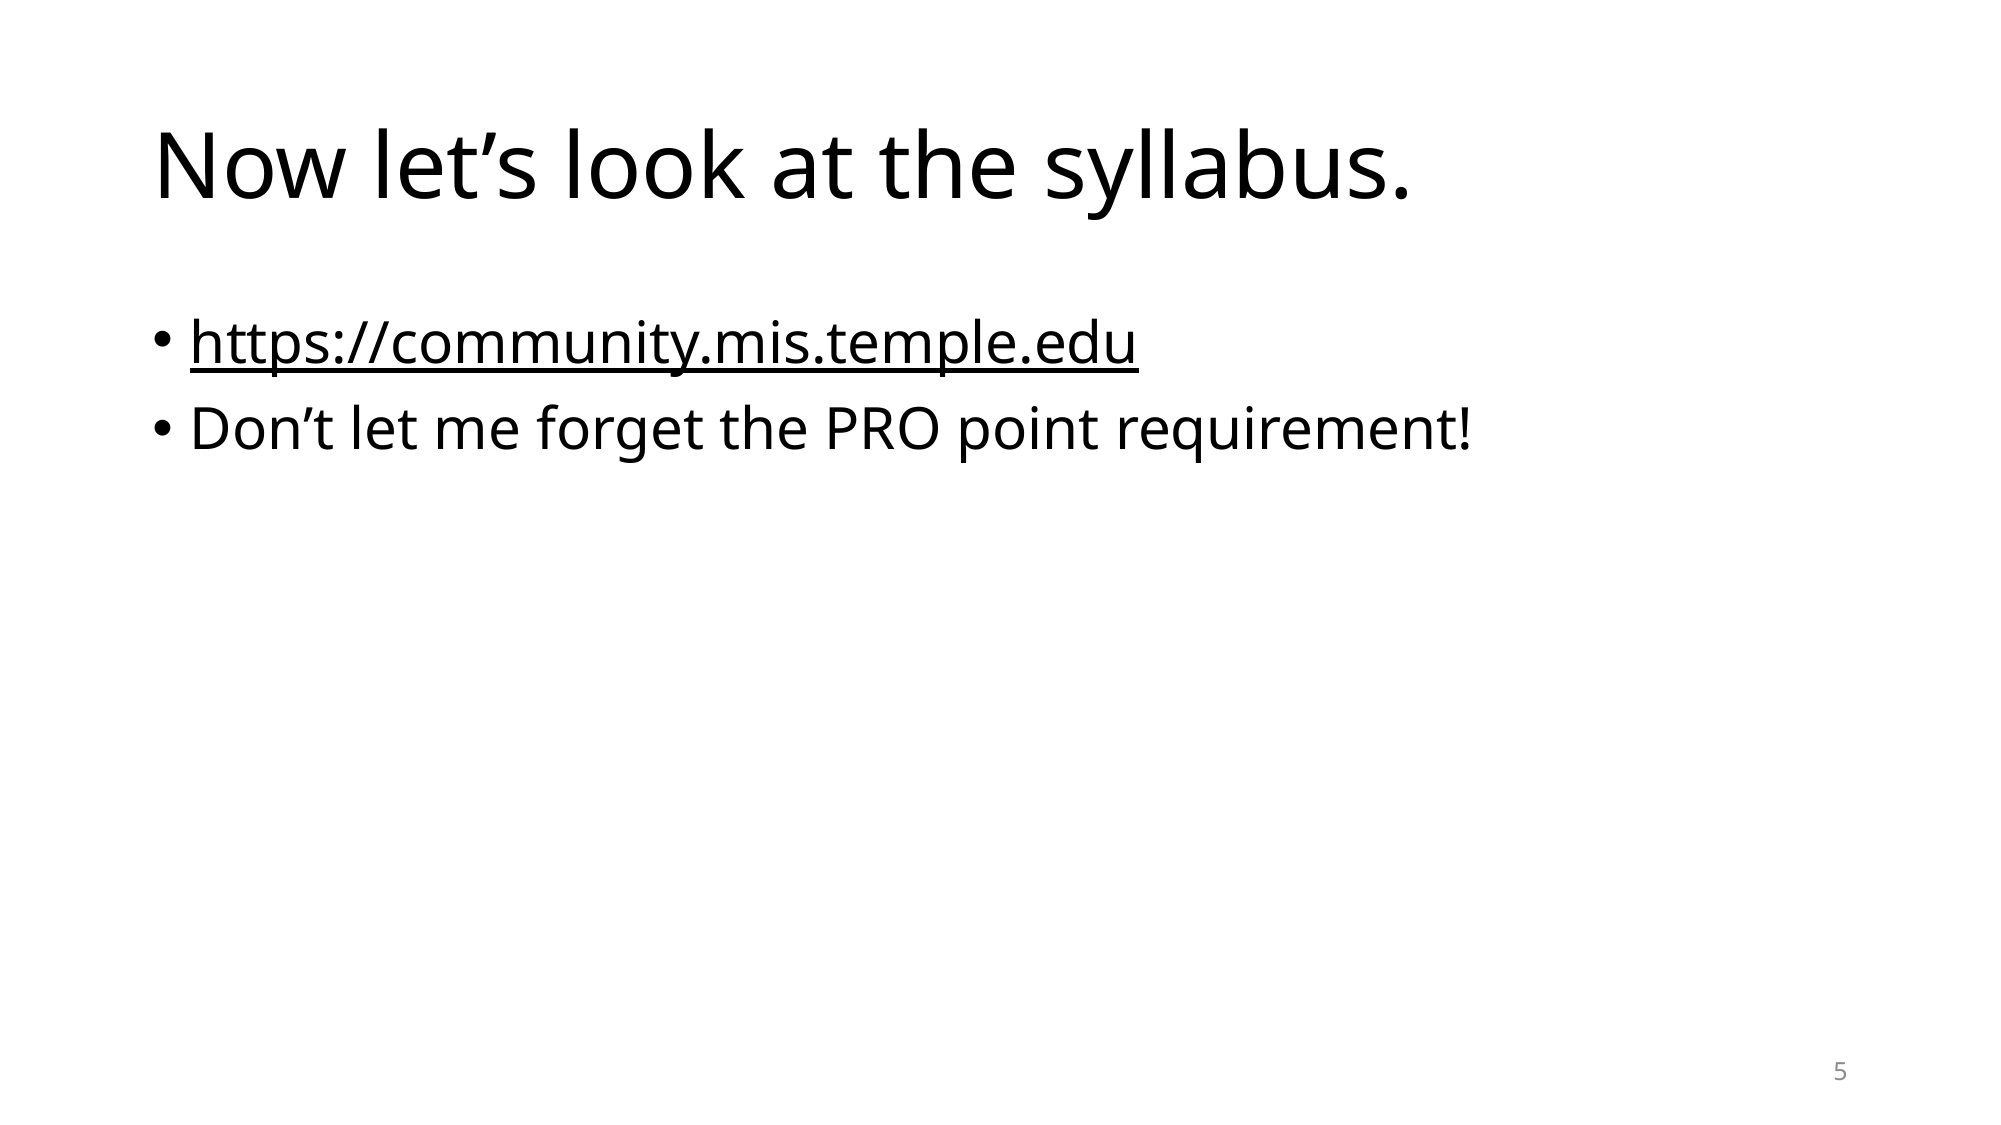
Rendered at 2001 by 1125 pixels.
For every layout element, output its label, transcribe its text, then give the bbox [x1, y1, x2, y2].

slide_number 5 [1412, 1042, 1863, 1103]
list https://community.mis.temple.edu Don’t let me forget the PRO point requirement! [137, 299, 1863, 1014]
title Now let’s look at the syllabus. [137, 59, 1863, 278]
